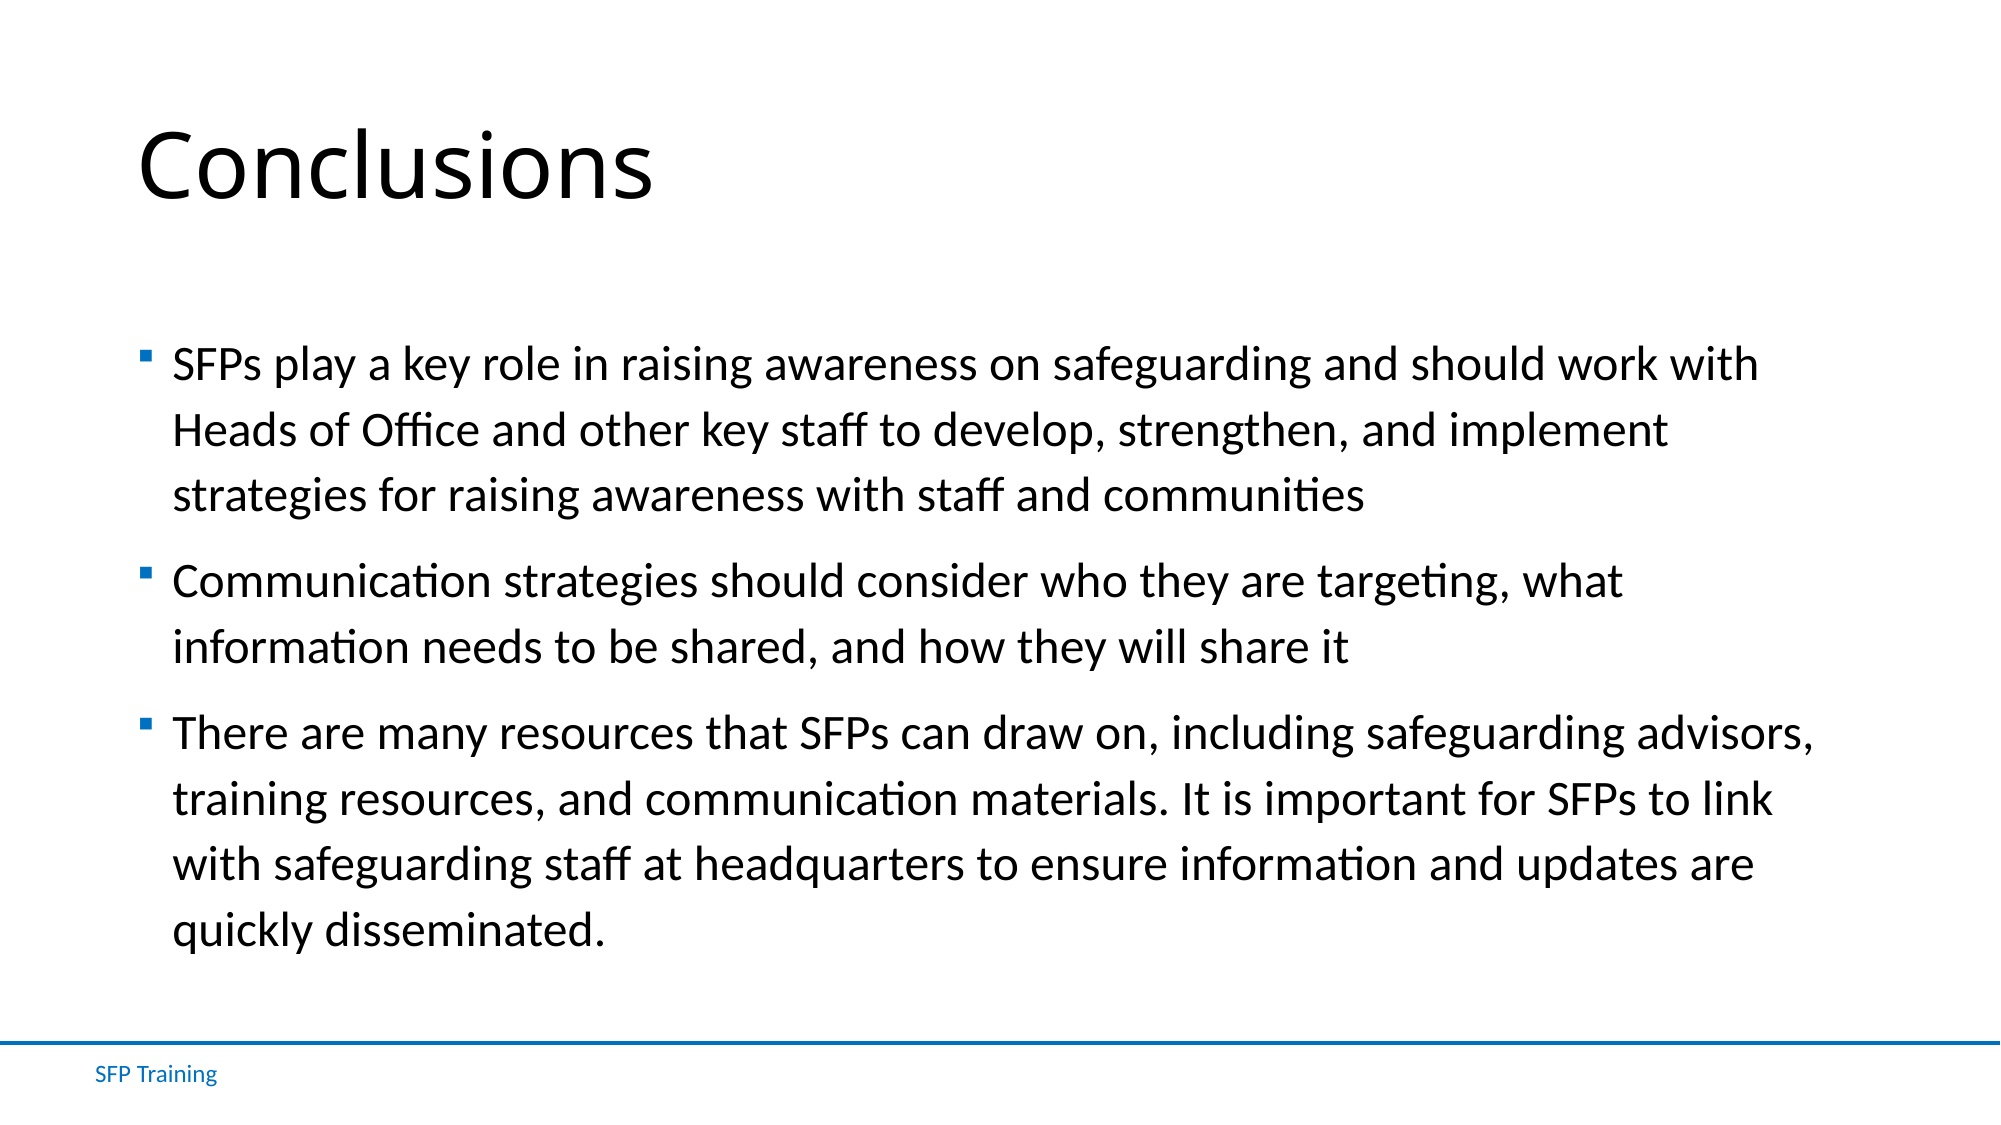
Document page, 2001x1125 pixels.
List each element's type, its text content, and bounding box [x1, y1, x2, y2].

title Conclusions [121, 59, 1847, 278]
list SFPs play a key role in raising awareness on safeguarding and should work with Heads of Office and other key staff to develop, strengthen, and implement strategies for raising awareness with staff and communities Communication strategies should consider who they are targeting, what information needs to be shared, and how they will share it There are many resources that SFPs can draw on, including safeguarding advisors, training resources, and communication materials. It is important for SFPs to link with safeguarding staff at headquarters to ensure information and updates are quickly disseminated. [121, 317, 1847, 964]
footer SFP Training [0, 1045, 494, 1103]
